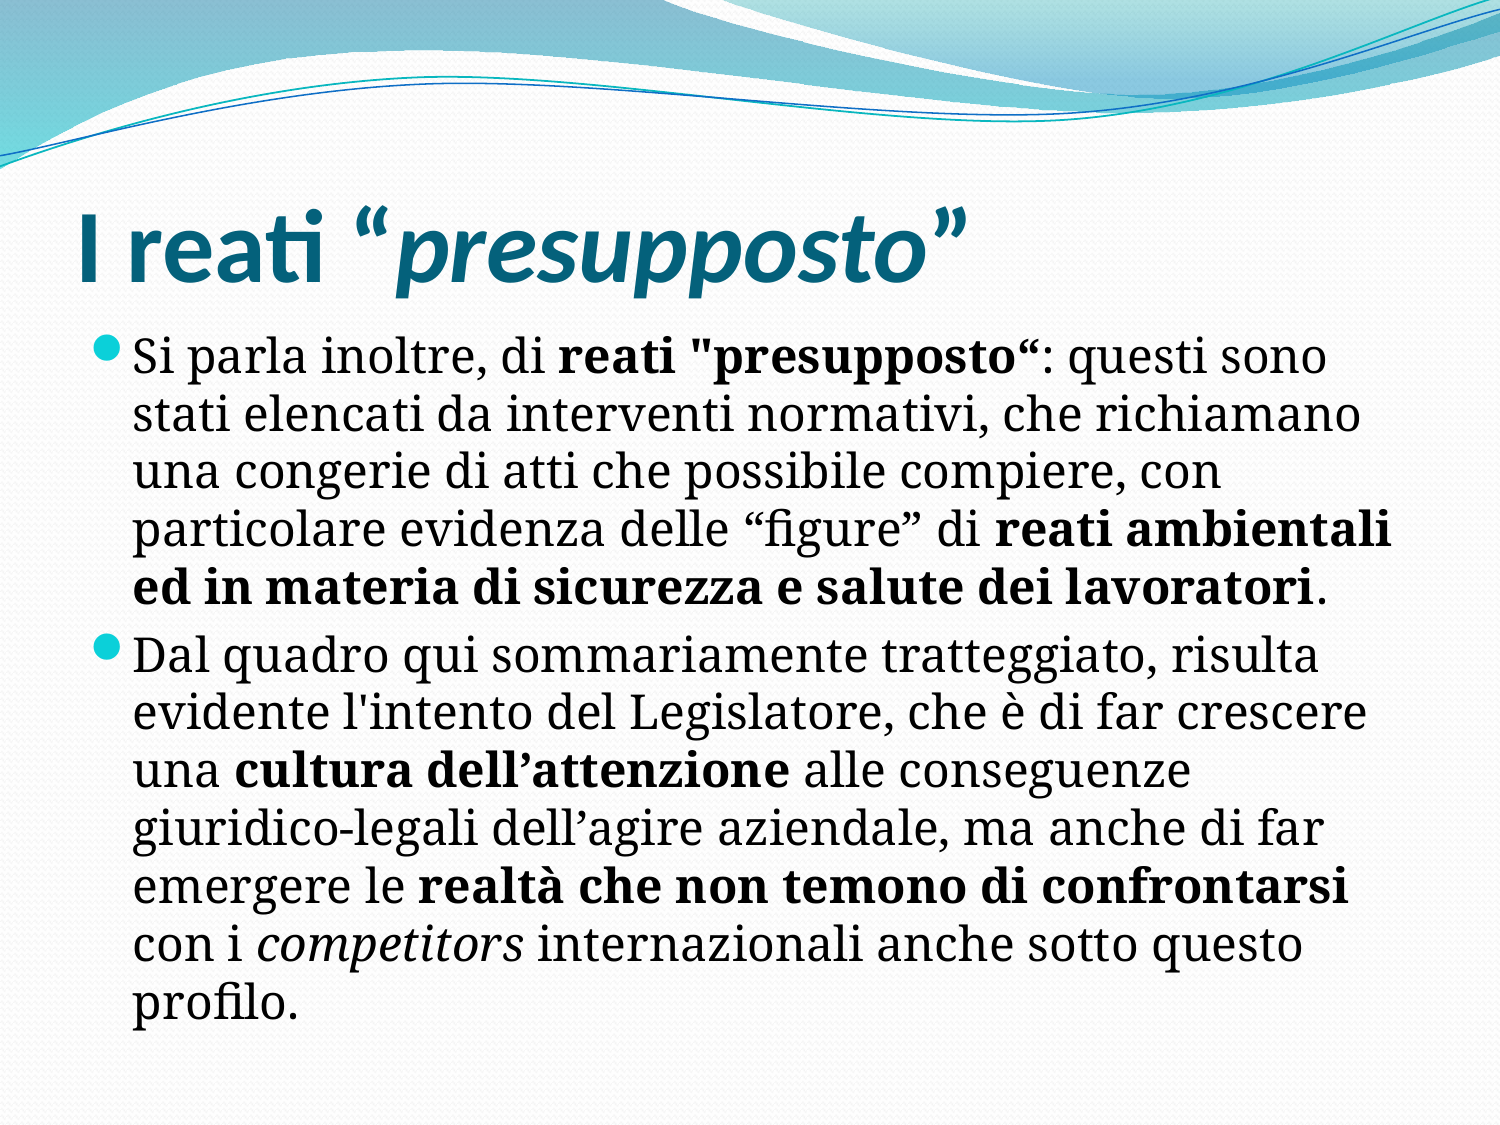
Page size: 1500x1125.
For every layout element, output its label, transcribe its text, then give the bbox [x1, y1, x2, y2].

title I reati “presupposto” [75, 115, 1425, 303]
list Si parla inoltre, di reati "presupposto“: questi sono stati elencati da interventi normativi, che richiamano una congerie di atti che possibile compiere, con particolare evidenza delle “figure” di reati ambientali ed in materia di sicurezza e salute dei lavoratori. Dal quadro qui sommariamente tratteggiato, risulta evidente l'intento del Legislatore, che è di far crescere una cultura dell’attenzione alle conseguenze giuridico-legali dell’agire aziendale, ma anche di far emergere le realtà che non temono di confrontarsi con i competitors internazionali anche sotto questo profilo. [75, 317, 1425, 1038]
